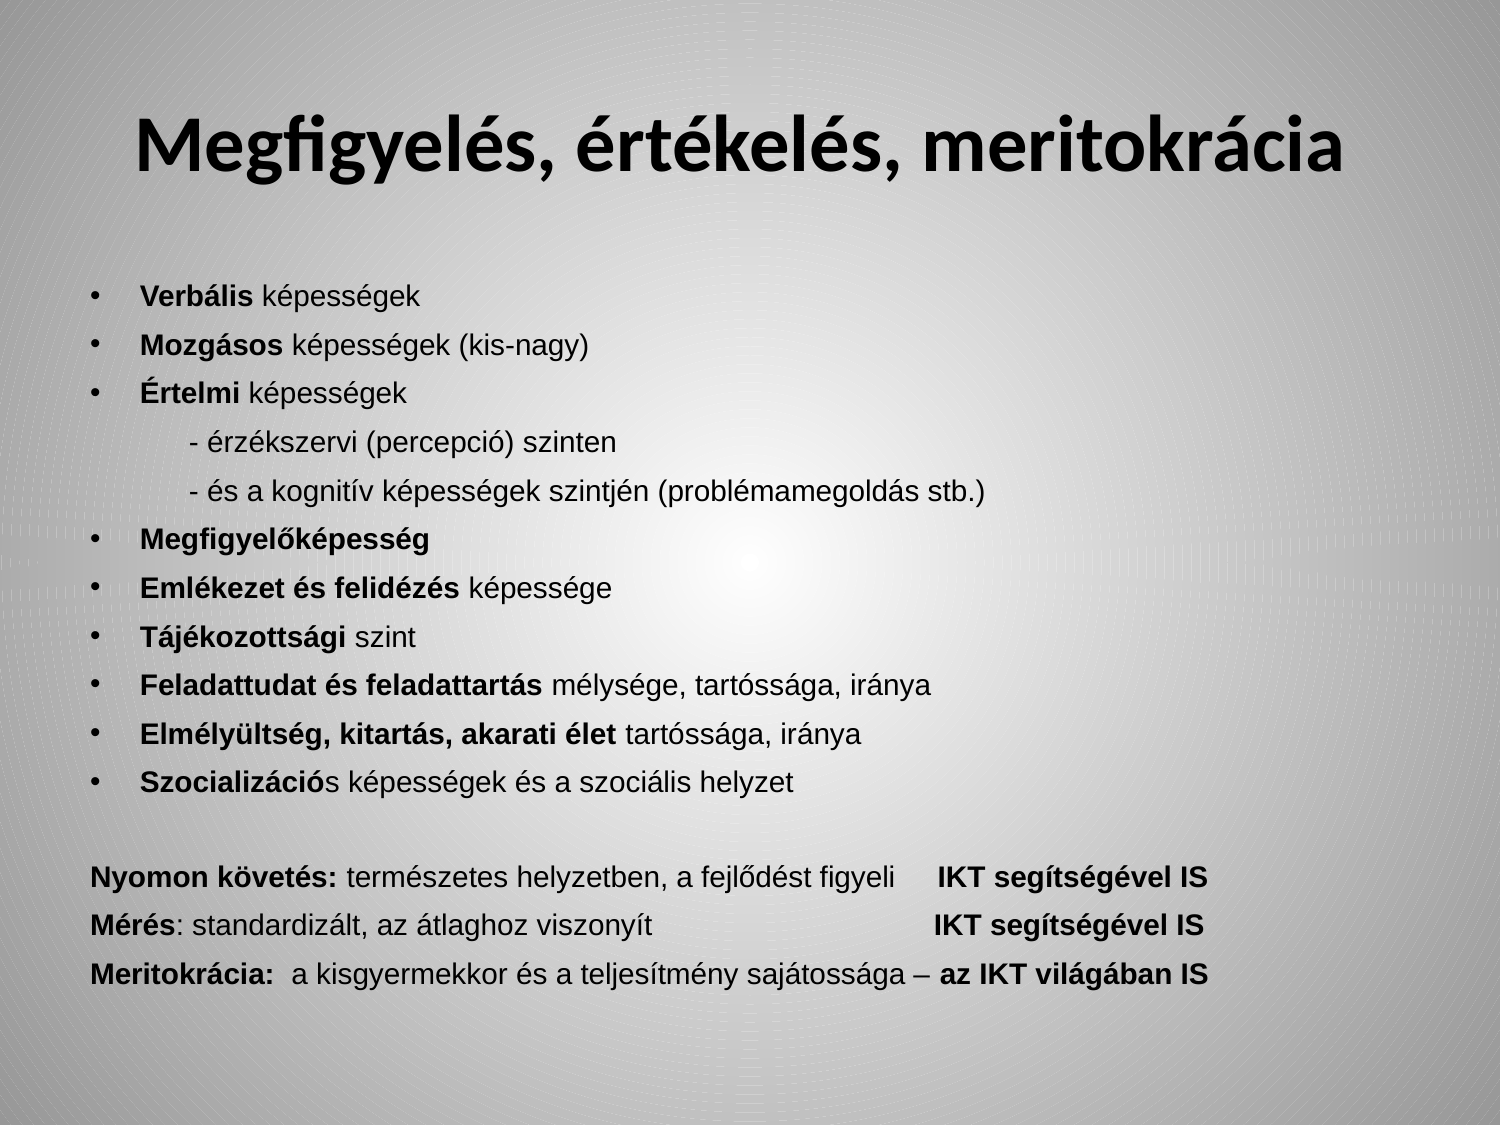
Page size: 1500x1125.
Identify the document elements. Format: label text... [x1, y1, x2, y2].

list Verbális képességek Mozgásos képességek (kis-nagy) Értelmi képességek - érzékszervi (percepció) szinten - és a kognitív képességek szintjén (problémamegoldás stb.) Megfigyelőképesség Emlékezet és felidézés képessége Tájékozottsági szint Feladattudat és feladattartás mélysége, tartóssága, iránya Elmélyültség, kitartás, akarati élet tartóssága, iránya Szocializációs képességek és a szociális helyzet Nyomon követés: természetes helyzetben, a fejlődést figyeli IKT segítségével IS Mérés: standardizált, az átlaghoz viszonyít IKT segítségével IS Meritokrácia: a kisgyermekkor és a teljesítmény sajátossága – az IKT világában IS [75, 262, 1425, 1005]
title Megfigyelés, értékelés, meritokrácia [75, 45, 1425, 233]
